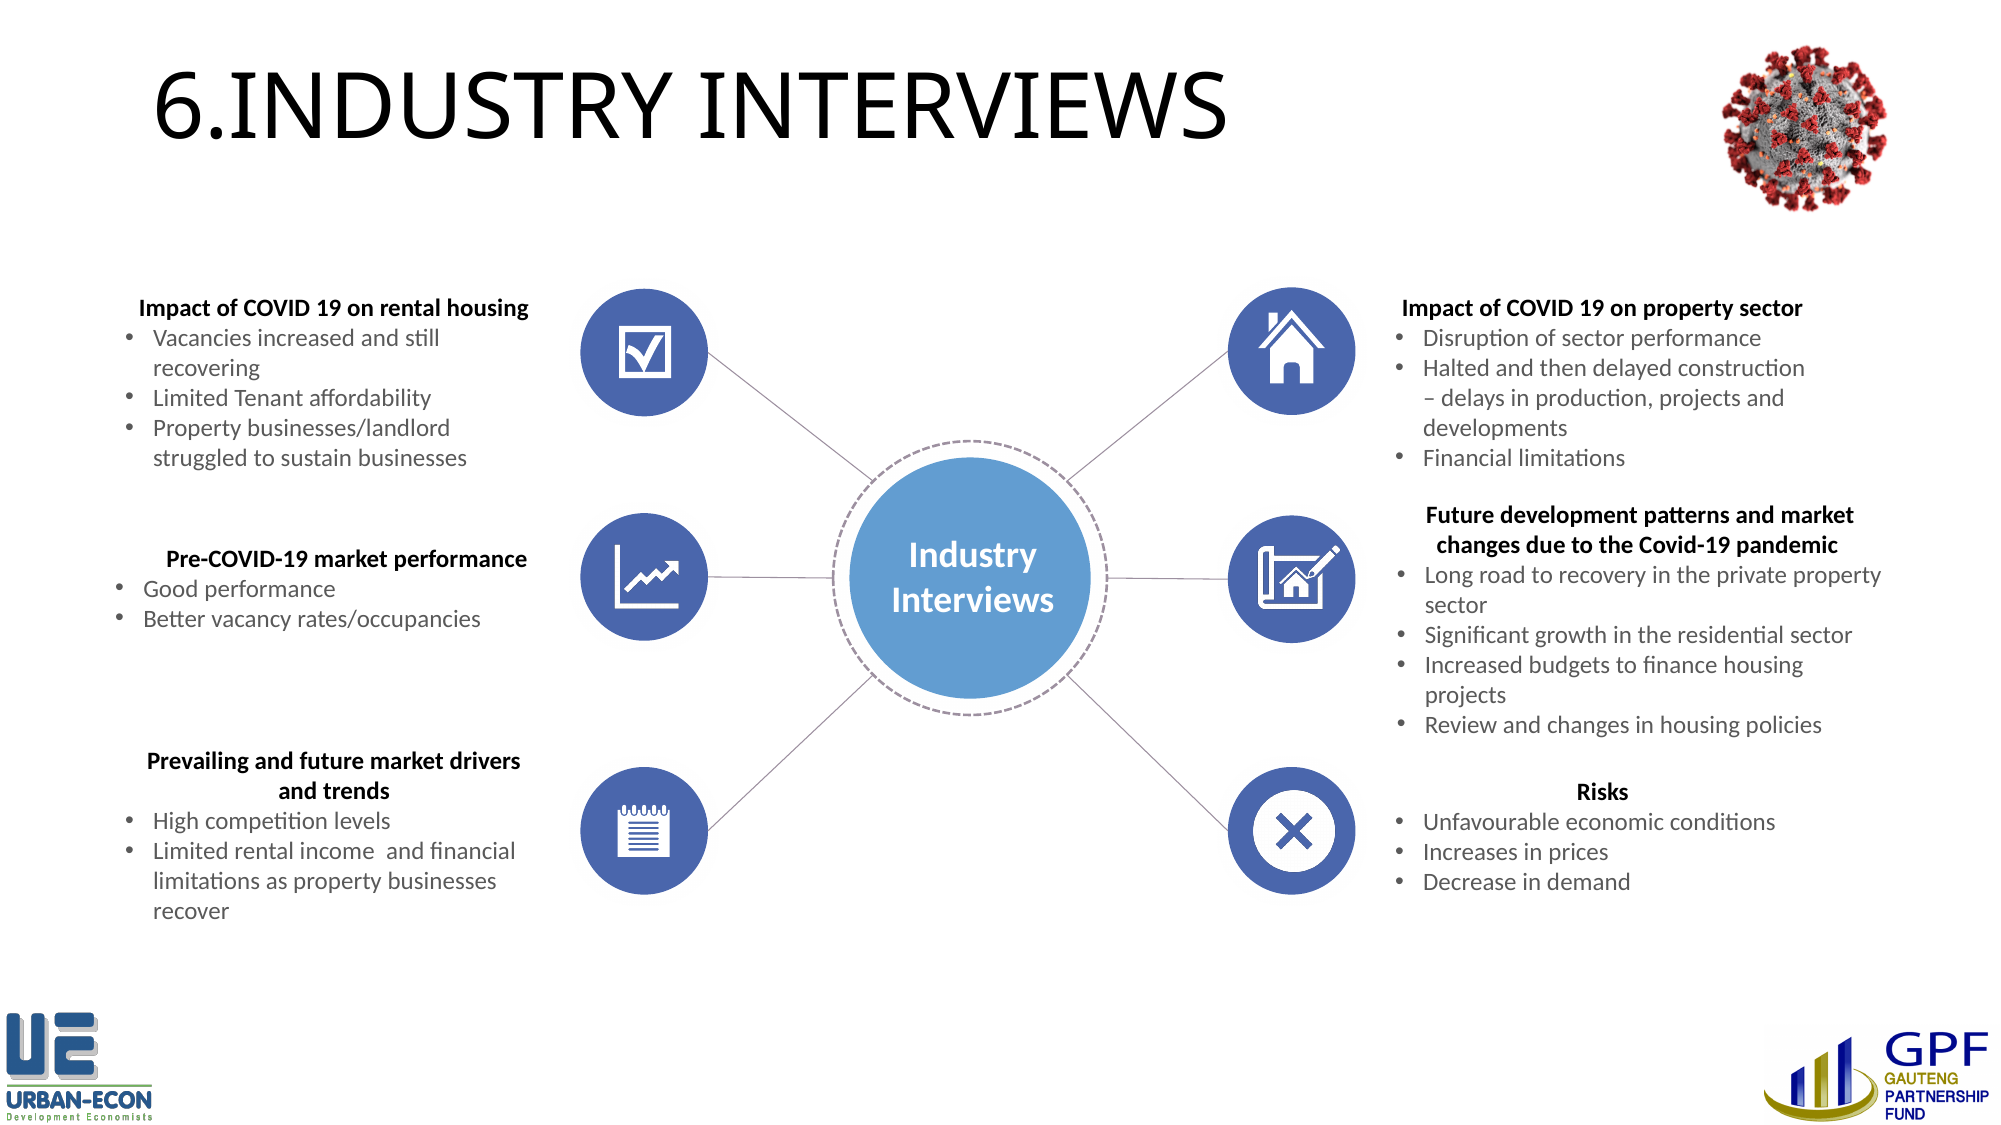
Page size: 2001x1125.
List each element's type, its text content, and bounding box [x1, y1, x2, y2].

picture [2, 1009, 155, 1125]
picture [1720, 43, 1890, 214]
text_box 6.INDUSTRY INTERVIEWS [137, 0, 1863, 218]
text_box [100, 284, 1900, 935]
picture [1764, 1024, 2000, 1125]
